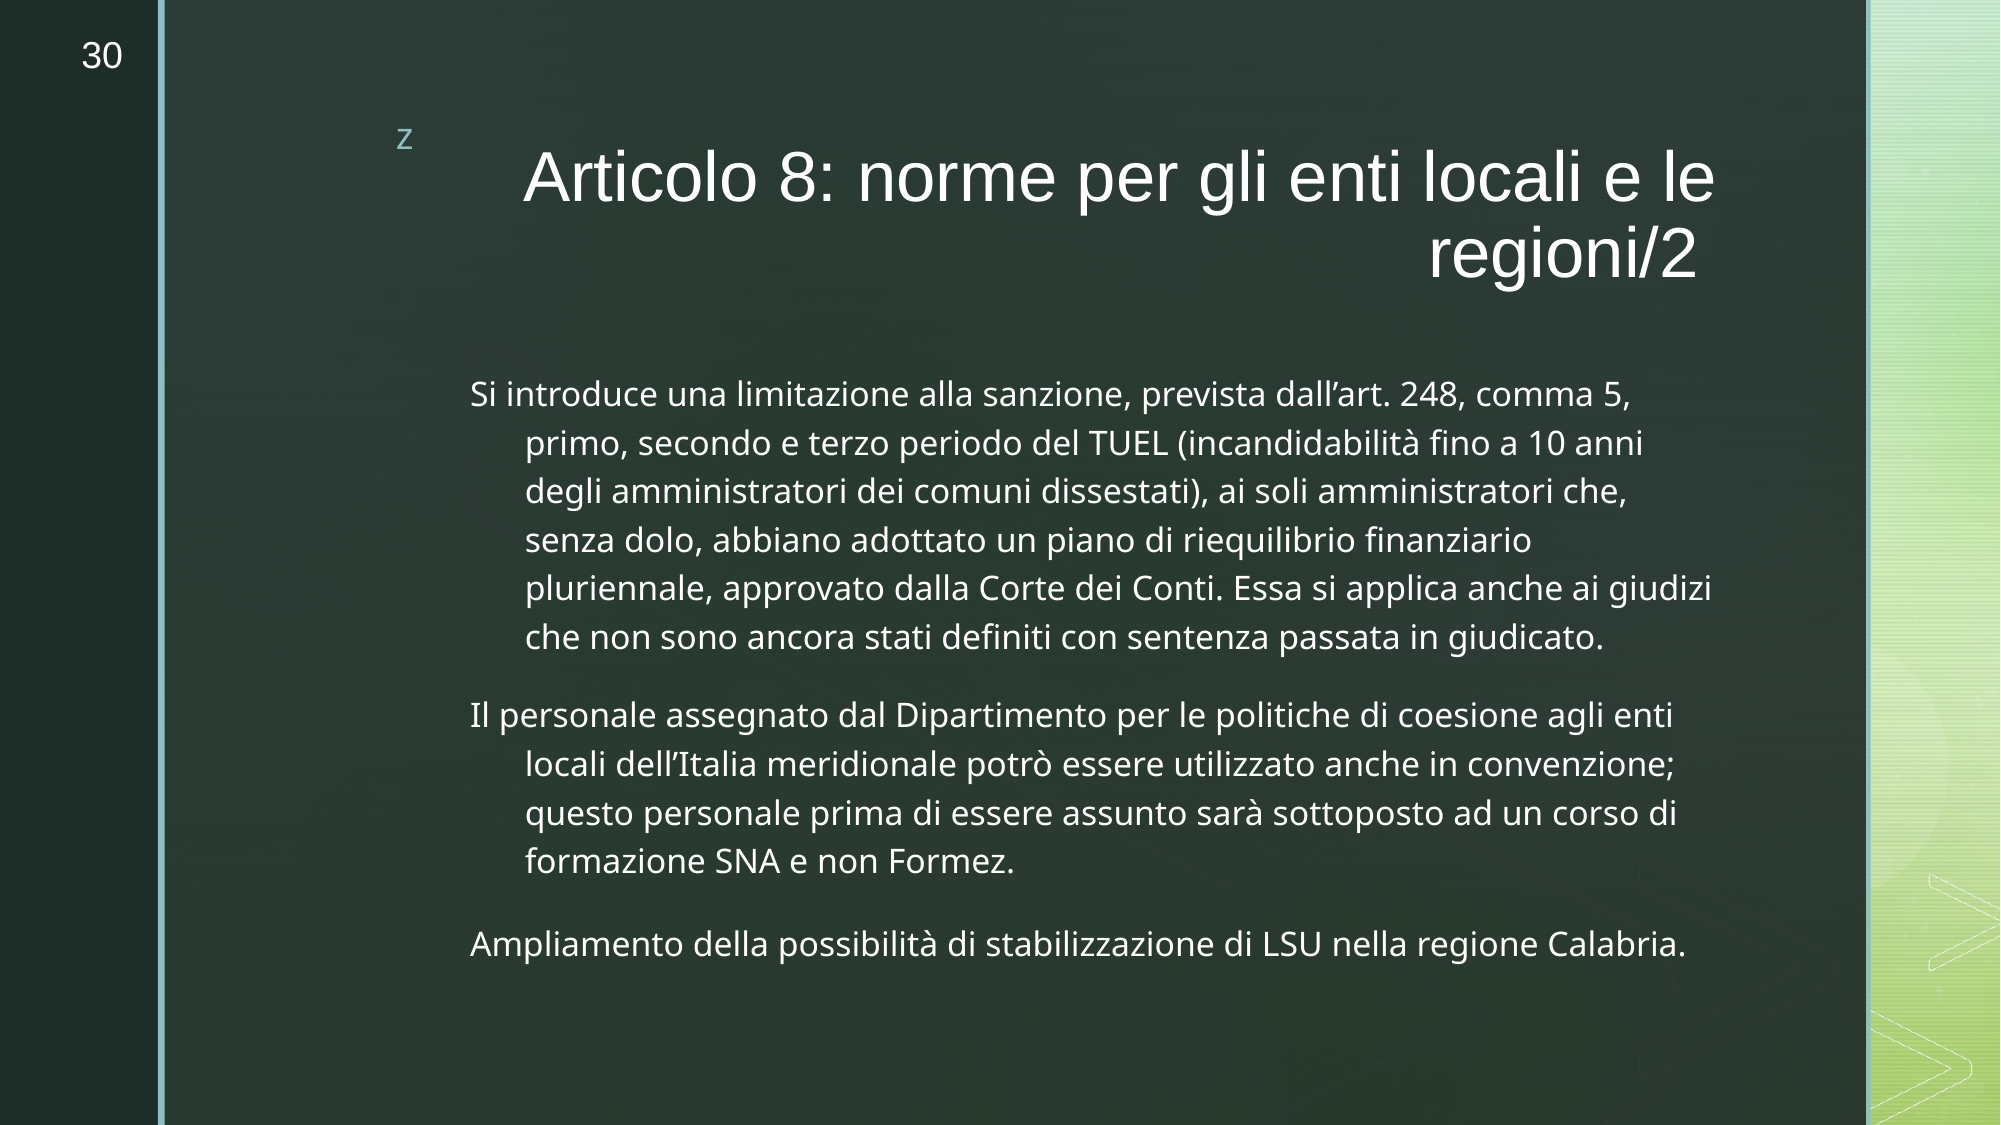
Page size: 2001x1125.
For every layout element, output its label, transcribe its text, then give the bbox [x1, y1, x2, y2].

title Articolo 8: norme per gli enti locali e le regioni/2 [428, 132, 1734, 310]
slide_number 30 [25, 26, 131, 80]
list Si introduce una limitazione alla sanzione, prevista dall’art. 248, comma 5, primo, secondo e terzo periodo del TUEL (incandidabilità fino a 10 anni degli amministratori dei comuni dissestati), ai soli amministratori che, senza dolo, abbiano adottato un piano di riequilibrio finanziario pluriennale, approvato dalla Corte dei Conti. Essa si applica anche ai giudizi che non sono ancora stati definiti con sentenza passata in giudicato. Il personale assegnato dal Dipartimento per le politiche di coesione agli enti locali dell’Italia meridionale potrò essere utilizzato anche in convenzione; questo personale prima di essere assunto sarà sottoposto ad un corso di formazione SNA e non Formez. Ampliamento della possibilità di stabilizzazione di LSU nella regione Calabria. [454, 336, 1734, 993]
picture [1871, 0, 2001, 1125]
